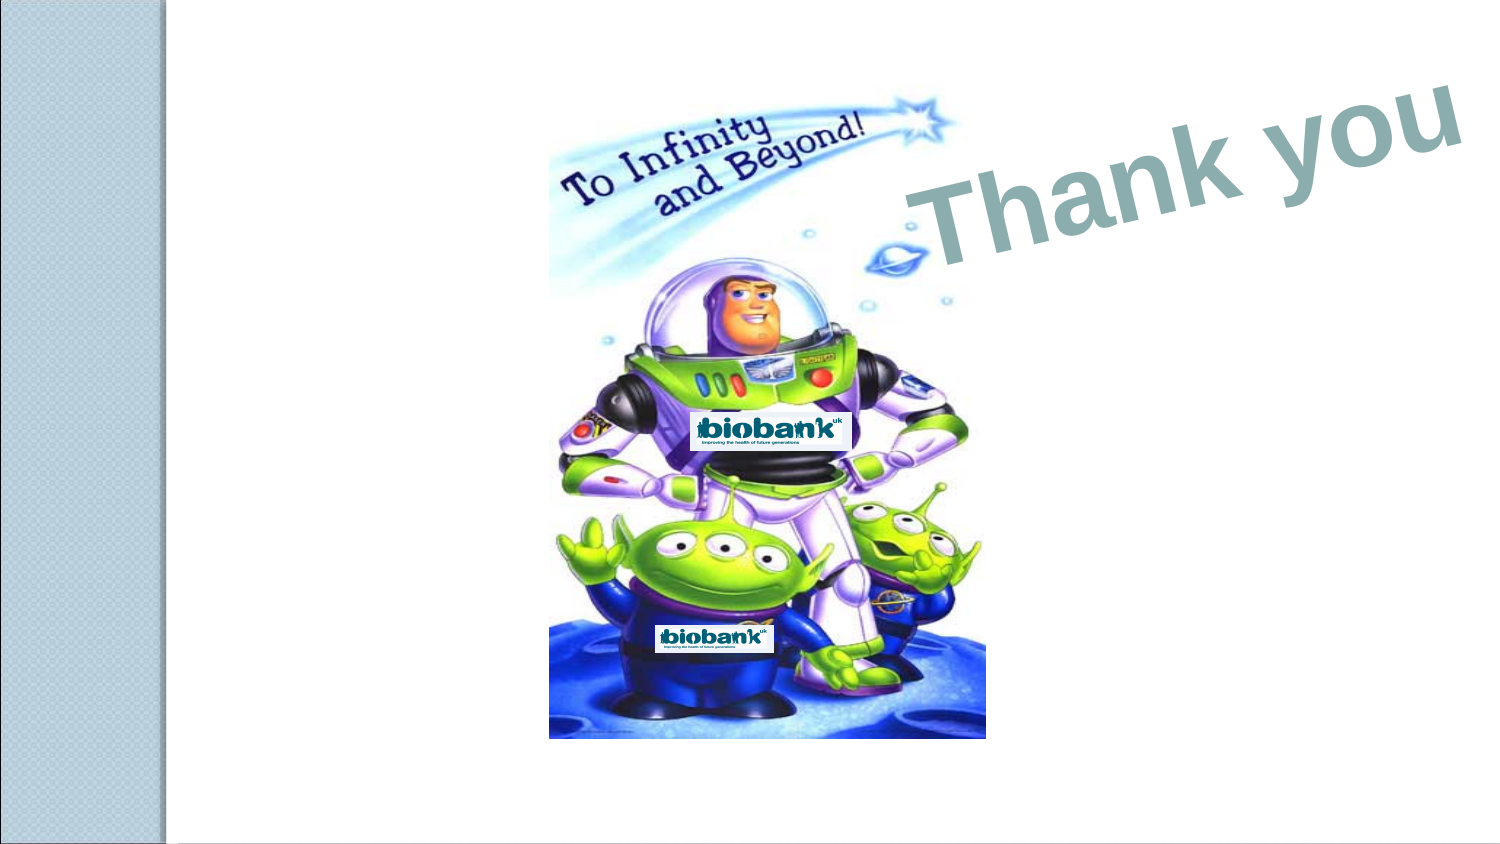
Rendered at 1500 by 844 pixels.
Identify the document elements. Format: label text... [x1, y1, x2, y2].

picture [0, 0, 166, 844]
picture [548, 49, 986, 740]
text_box Thank you [992, 21, 1491, 286]
